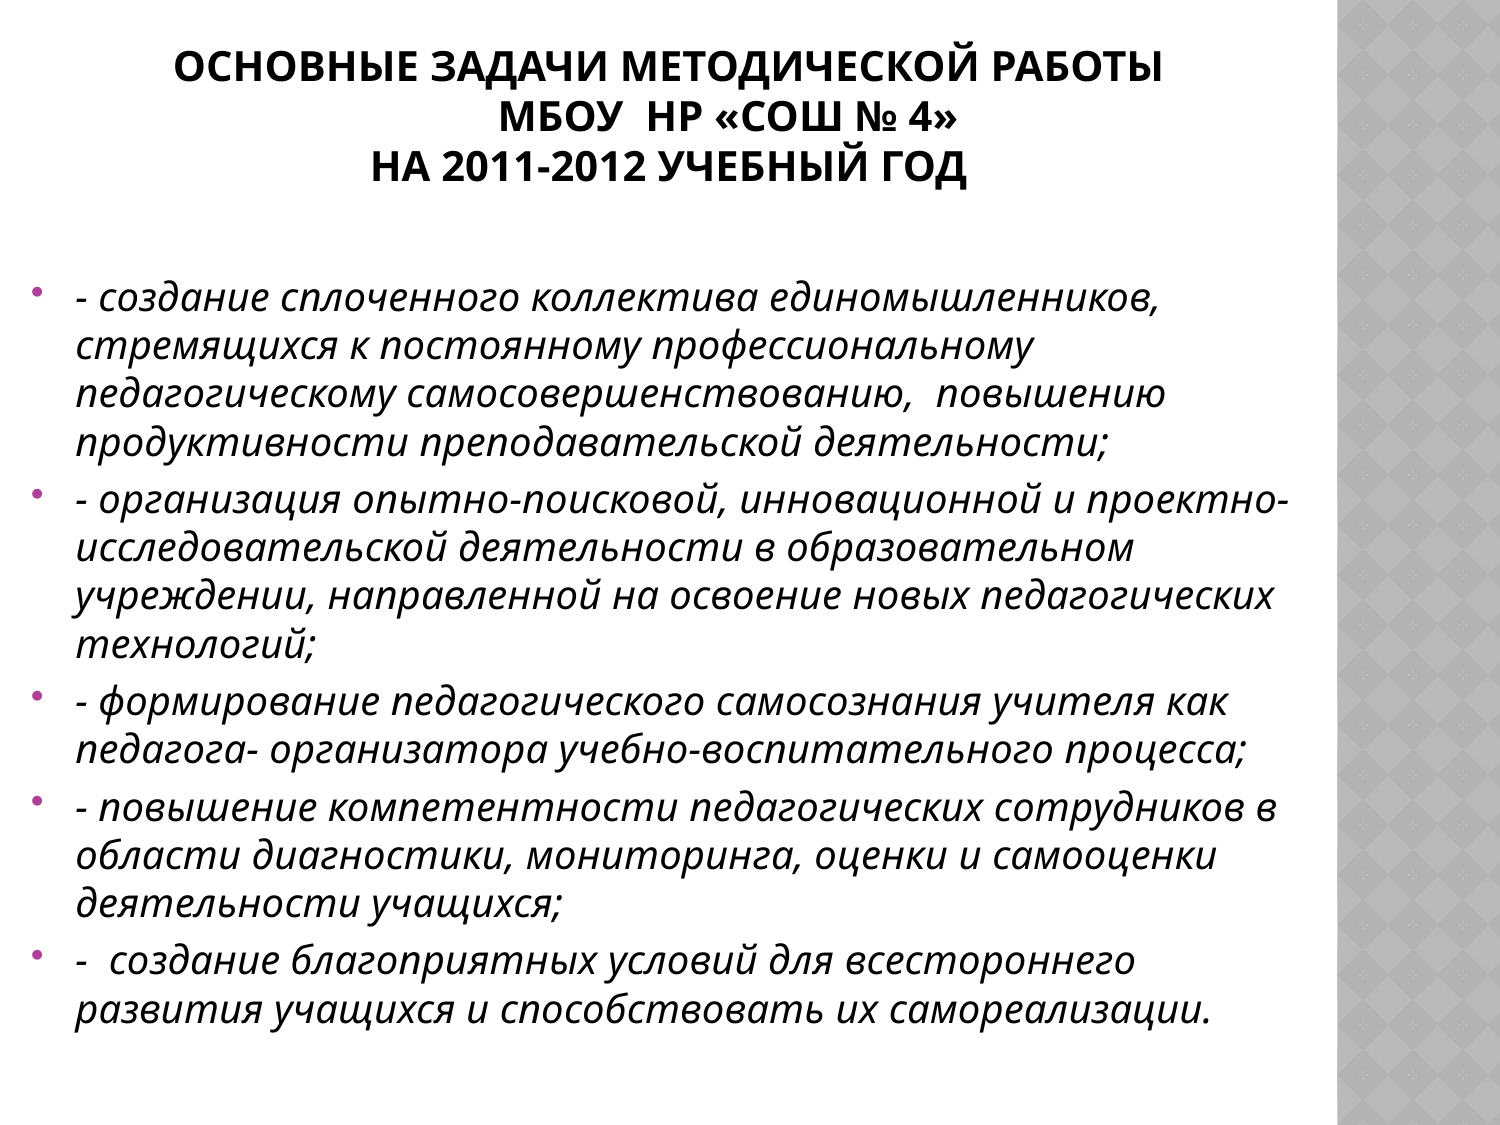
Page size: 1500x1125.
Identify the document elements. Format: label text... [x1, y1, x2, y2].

list - создание сплоченного коллектива единомышленников, стремящихся к постоянному профессиональному педагогическому самосовершенствованию, повышению продуктивности преподавательской деятельности; - организация опытно-поисковой, инновационной и проектно-исследовательской деятельности в образовательном учреждении, направленной на освоение новых педагогических технологий; - формирование педагогического самосознания учителя как педагога- организатора учебно-воспитательного процесса; - повышение компетентности педагогических сотрудников в области диагностики, мониторинга, оценки и самооценки деятельности учащихся; - создание благоприятных условий для всестороннего развития учащихся и способствовать их самореализации. [17, 264, 1329, 1059]
title Основные задачи методической работы МБОУ НР «СОШ № 4» на 2011-2012 учебный год [75, 90, 1263, 240]
